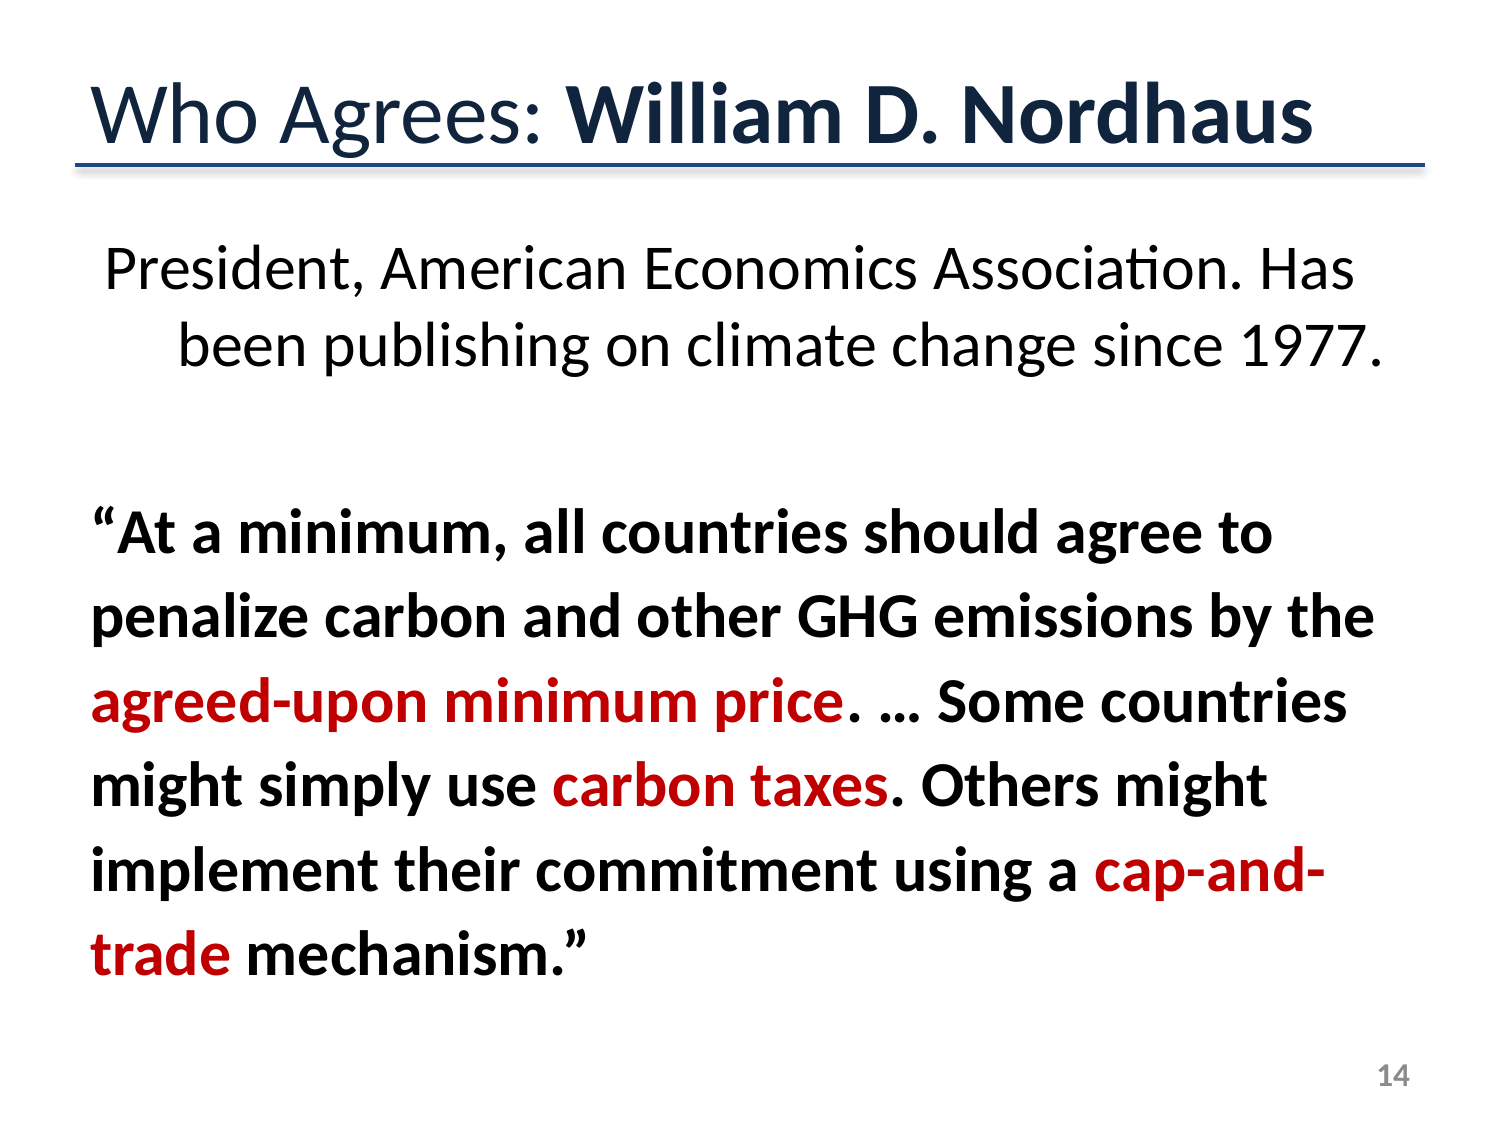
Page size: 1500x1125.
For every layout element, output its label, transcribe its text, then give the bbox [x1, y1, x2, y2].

slide_number 14 [1074, 1042, 1425, 1103]
title Who Agrees: William D. Nordhaus [75, 45, 1425, 203]
list President, American Economics Association. Has been publishing on climate change since 1977. “At a minimum, all countries should agree to penalize carbon and other GHG emissions by the agreed-upon minimum price. … Some countries might simply use carbon taxes. Others might implement their commitment using a cap-and-trade mechanism.” [75, 218, 1425, 1005]
